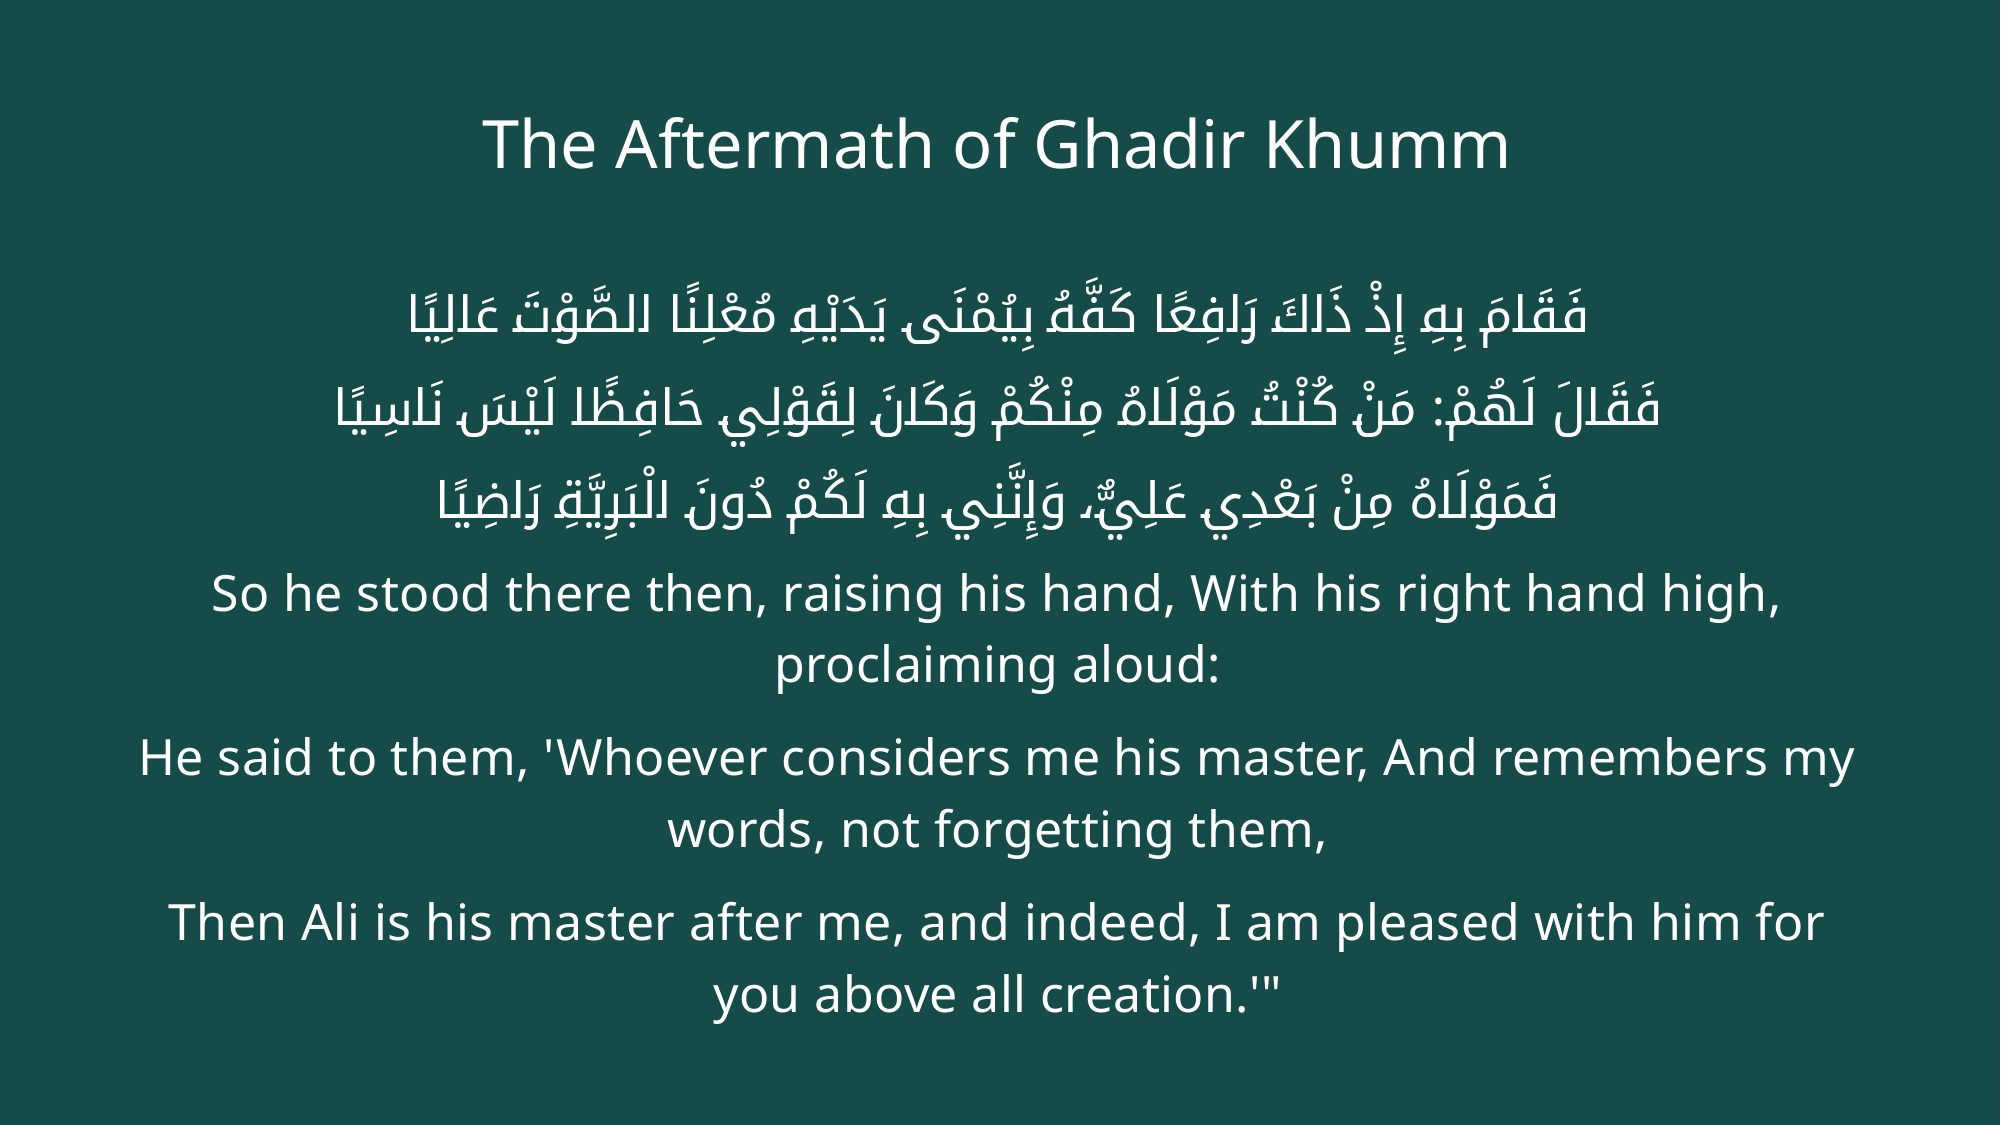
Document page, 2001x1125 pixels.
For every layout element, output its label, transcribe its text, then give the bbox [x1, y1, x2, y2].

title The Aftermath of Ghadir Khumm [118, 101, 1878, 246]
list فَقَامَ بِهِ إِذْ ذَاكَ رَافِعًا كَفَّهُ بِيُمْنَى يَدَيْهِ مُعْلِنًا الصَّوْتَ عَالِيًا فَقَالَ لَهُمْ: مَنْ كُنْتُ مَوْلَاهُ مِنْكُمْ وَكَانَ لِقَوْلِي حَافِظًا لَيْسَ نَاسِيًا فَمَوْلَاهُ مِنْ بَعْدِي عَلِيٌّ، وَإِنَّنِي بِهِ لَكُمْ دُونَ الْبَرِيَّةِ رَاضِيًا So he stood there then, raising his hand, With his right hand high, proclaiming aloud: He said to them, 'Whoever considers me his master, And remembers my words, not forgetting them, Then Ali is his master after me, and indeed, I am pleased with him for you above all creation.'" [118, 270, 1878, 1024]
